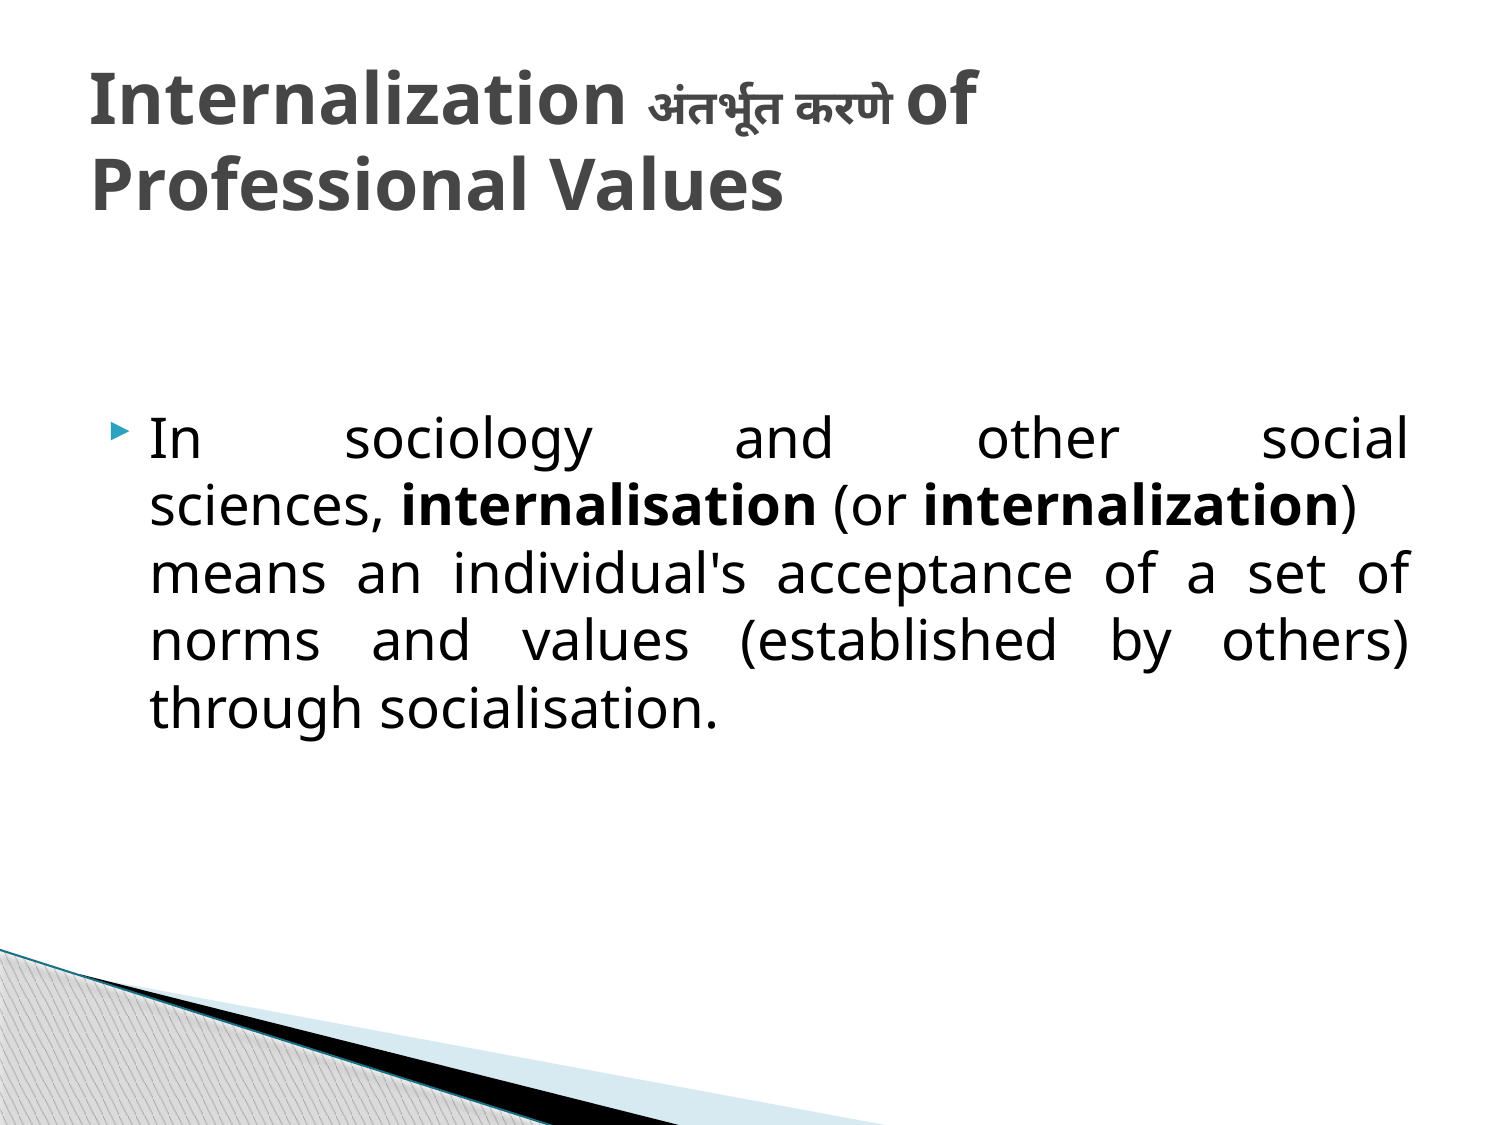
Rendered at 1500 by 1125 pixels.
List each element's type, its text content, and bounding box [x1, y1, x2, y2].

list In sociology and other social sciences, internalisation (or internalization) means an individual's acceptance of a set of norms and values (established by others) through socialisation. [75, 243, 1425, 986]
title Internalization अंतर्भूत करणे of Professional Values [75, 45, 1425, 233]
